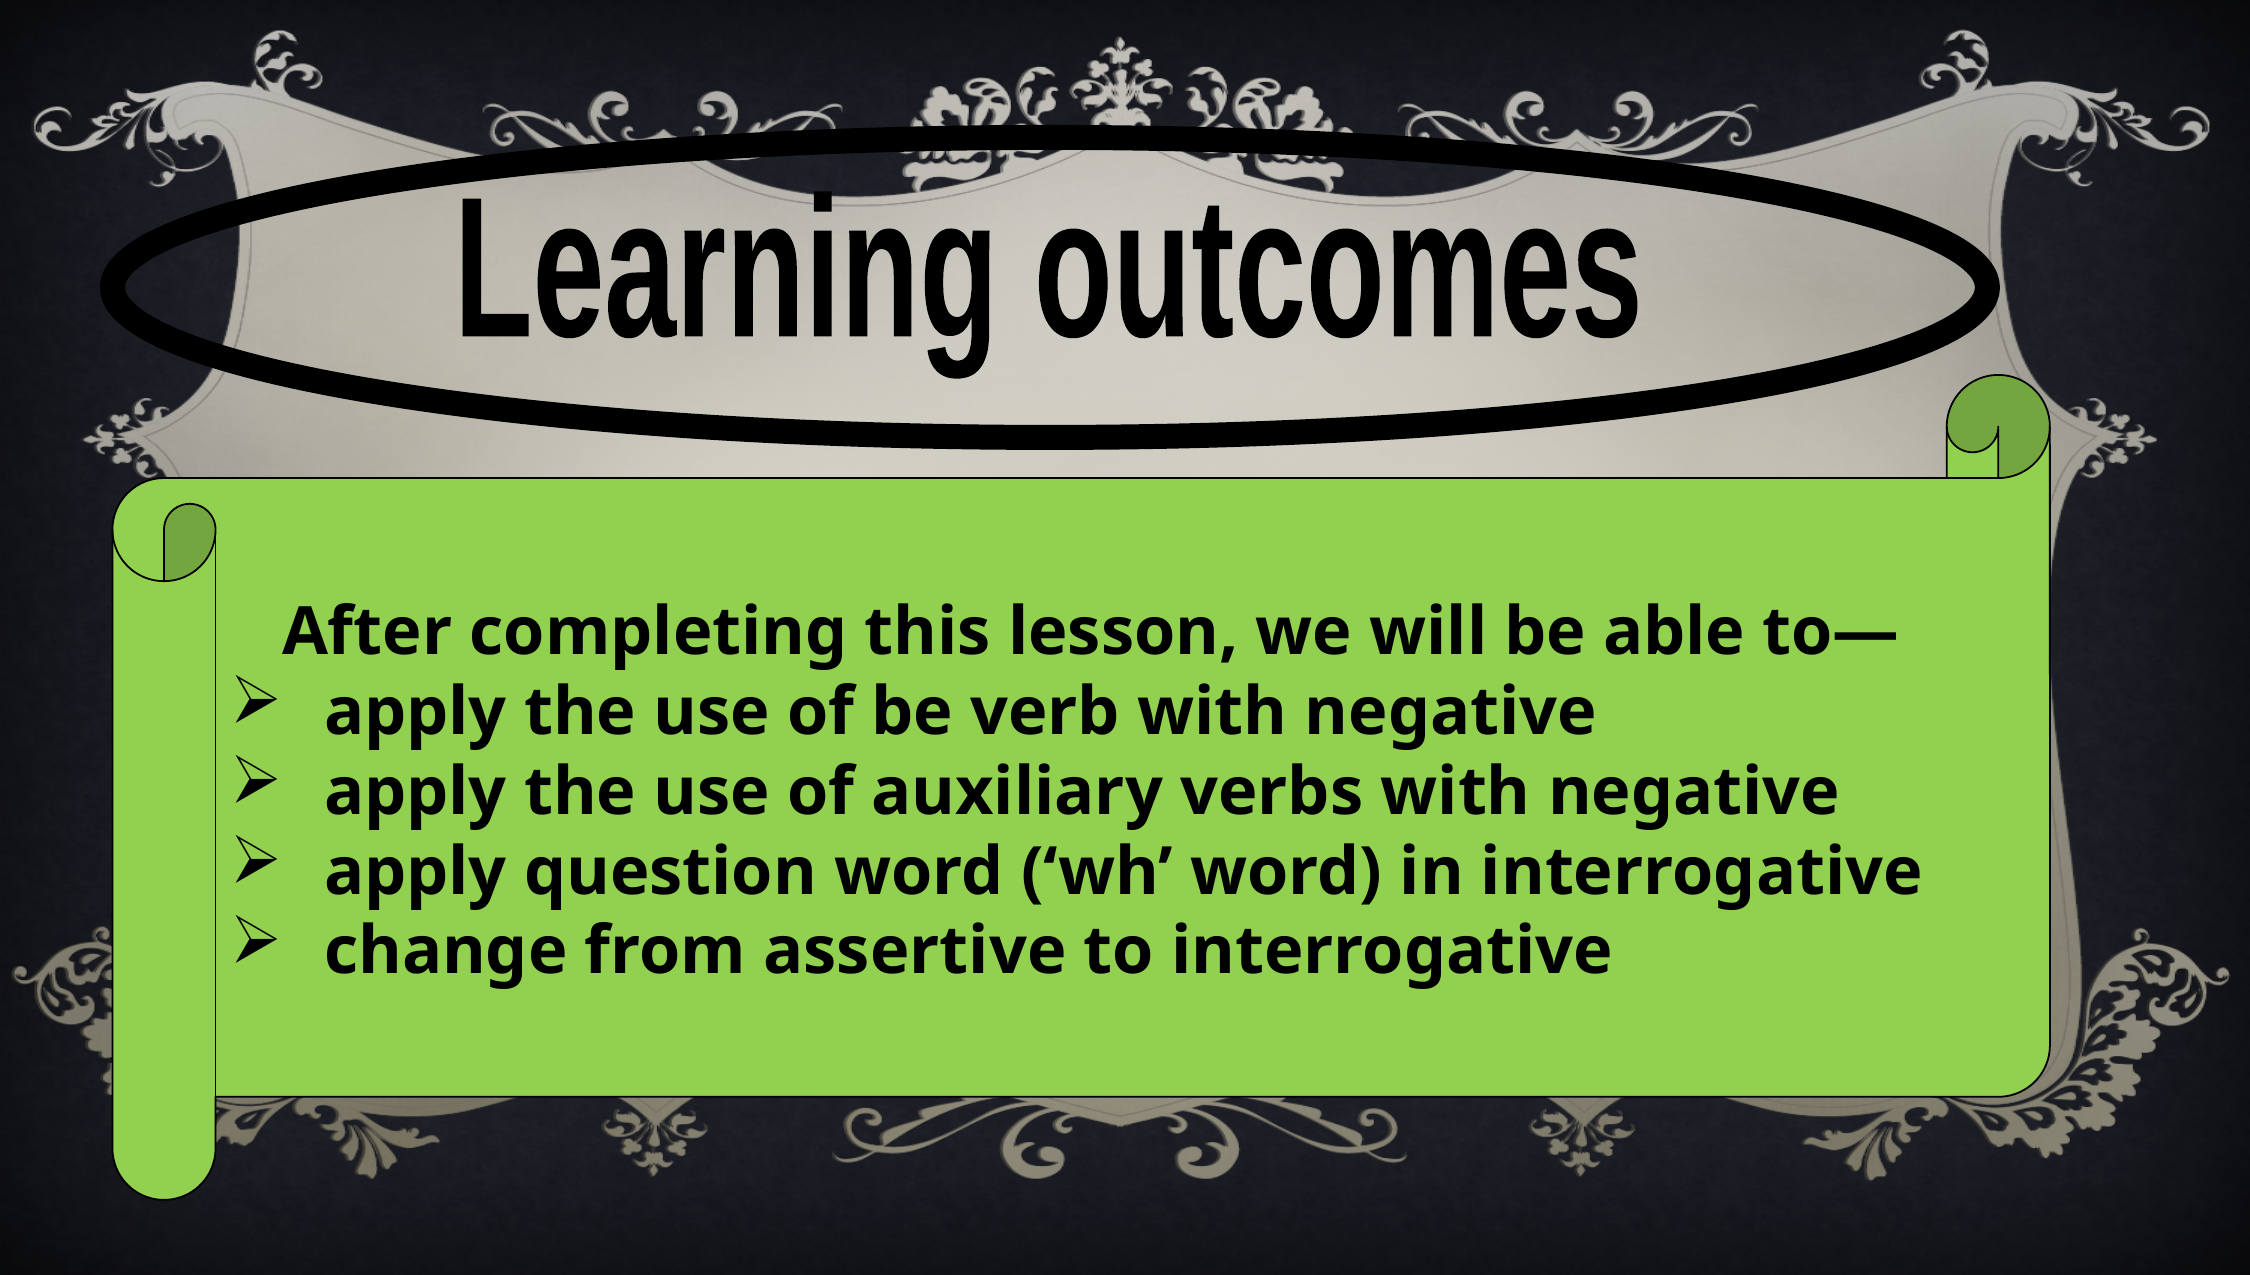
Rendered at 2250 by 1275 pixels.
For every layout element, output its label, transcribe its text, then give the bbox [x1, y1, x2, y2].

picture [0, 0, 2250, 1275]
text_box [111, 136, 1989, 439]
text_box After completing this lesson, we will be able to— apply the use of be verb with negative apply the use of auxiliary verbs with negative apply question word (‘wh’ word) in interrogative change from assertive to interrogative [111, 374, 2051, 1201]
